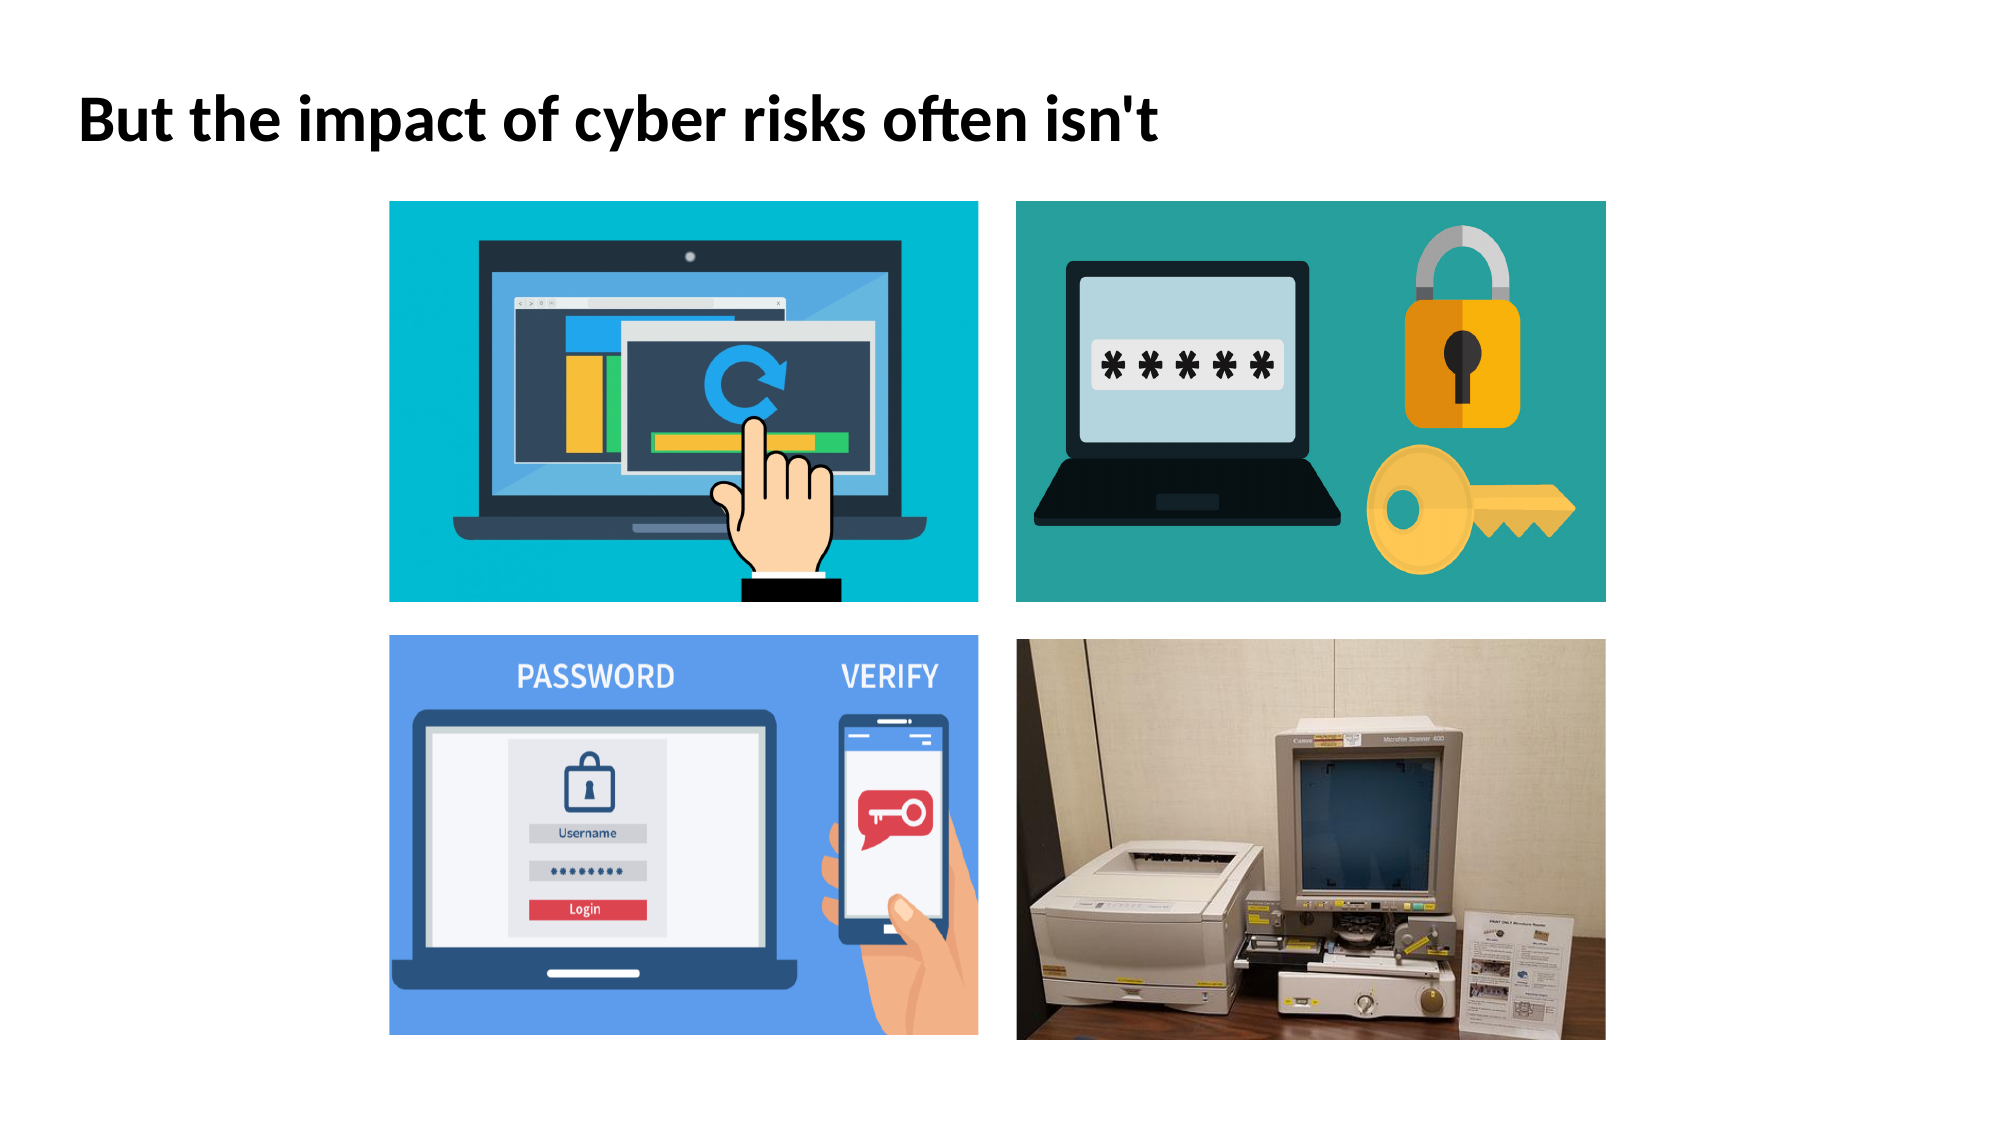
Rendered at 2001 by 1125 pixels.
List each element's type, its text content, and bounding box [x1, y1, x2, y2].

picture [1016, 639, 1606, 1040]
picture [1016, 201, 1606, 602]
text_box But the impact of cyber risks often isn't [78, 74, 1919, 149]
picture [389, 201, 979, 602]
picture [389, 635, 979, 1035]
